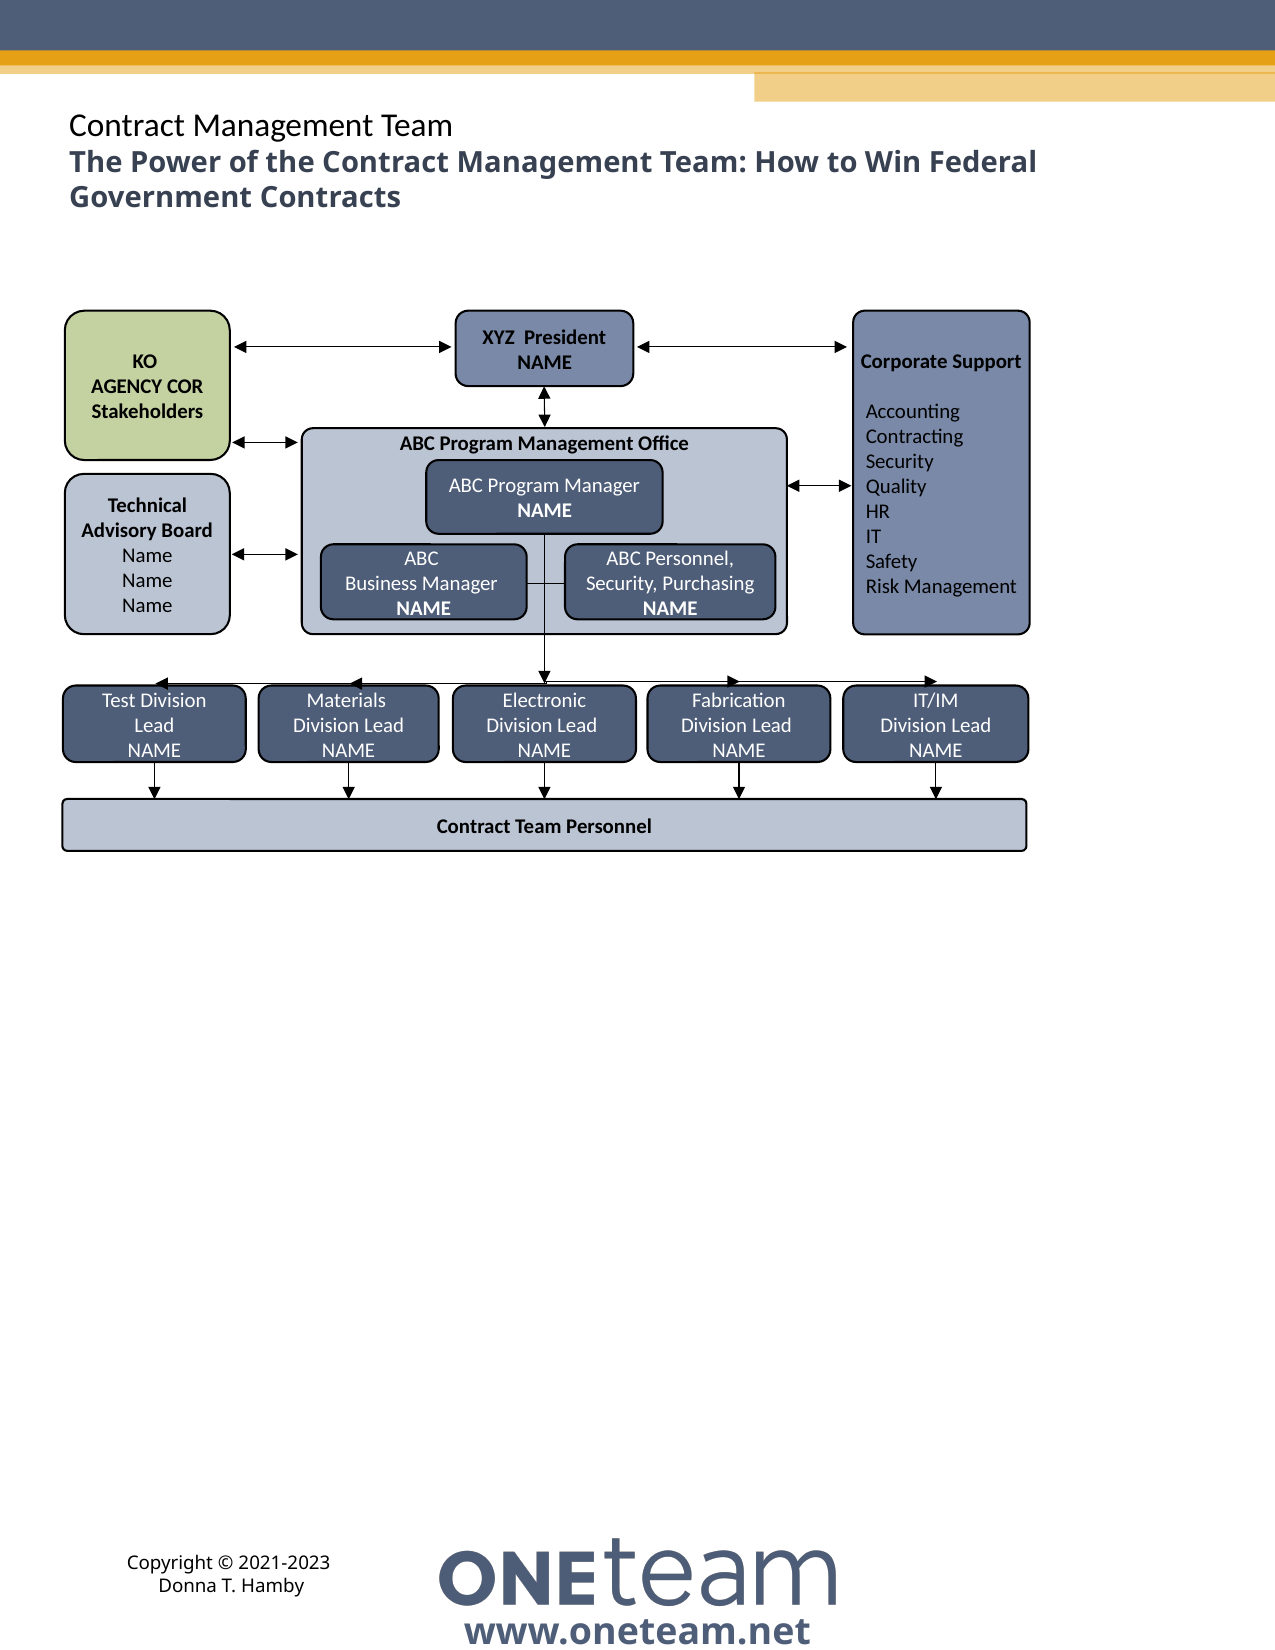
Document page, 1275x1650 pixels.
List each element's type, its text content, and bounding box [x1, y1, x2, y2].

text_box [300, 437, 545, 636]
text_box Contract Team Personnel [548, 804, 1027, 845]
text_box IT/IM Division Lead NAME [842, 684, 1030, 764]
text_box KO AGENCY COR Stakeholders [63, 309, 231, 462]
text_box [548, 458, 789, 636]
text_box Corporate Support Accounting Contracting Security Quality HR IT Safety Risk Management [852, 309, 1031, 636]
picture [439, 1538, 836, 1618]
text_box [548, 797, 1028, 852]
text_box XYZ President NAME [548, 309, 635, 388]
text_box [61, 797, 543, 852]
text_box Technical Advisory Board Name Name Name [63, 472, 231, 636]
text_box XYZ President NAME [454, 309, 545, 388]
text_box Contract Team Personnel [62, 804, 543, 845]
text_box ABC Business Manager NAME [319, 543, 528, 621]
text_box Contract Management Team The Power of the Contract Management Team: How to Win Federal Government Contracts [54, 96, 1162, 243]
text_box Fabrication Division Lead NAME [646, 684, 832, 764]
text_box ABC Personnel, Security, Purchasing NAME [563, 543, 777, 621]
text_box Test Division Lead NAME [61, 684, 247, 764]
text_box Materials Division Lead NAME [257, 684, 440, 764]
text_box Electronic Division Lead NAME [548, 684, 638, 764]
text_box ABC Program Manager NAME [548, 459, 664, 535]
text_box Electronic Division Lead NAME [451, 684, 543, 764]
slide_number Copyright © 2021-2023 Donna T. Hamby [87, 1529, 375, 1618]
text_box ABC Program Management Office [548, 426, 788, 458]
text_box ABC Program Management Office [301, 426, 545, 458]
text_box ABC Program Manager NAME [425, 459, 545, 535]
